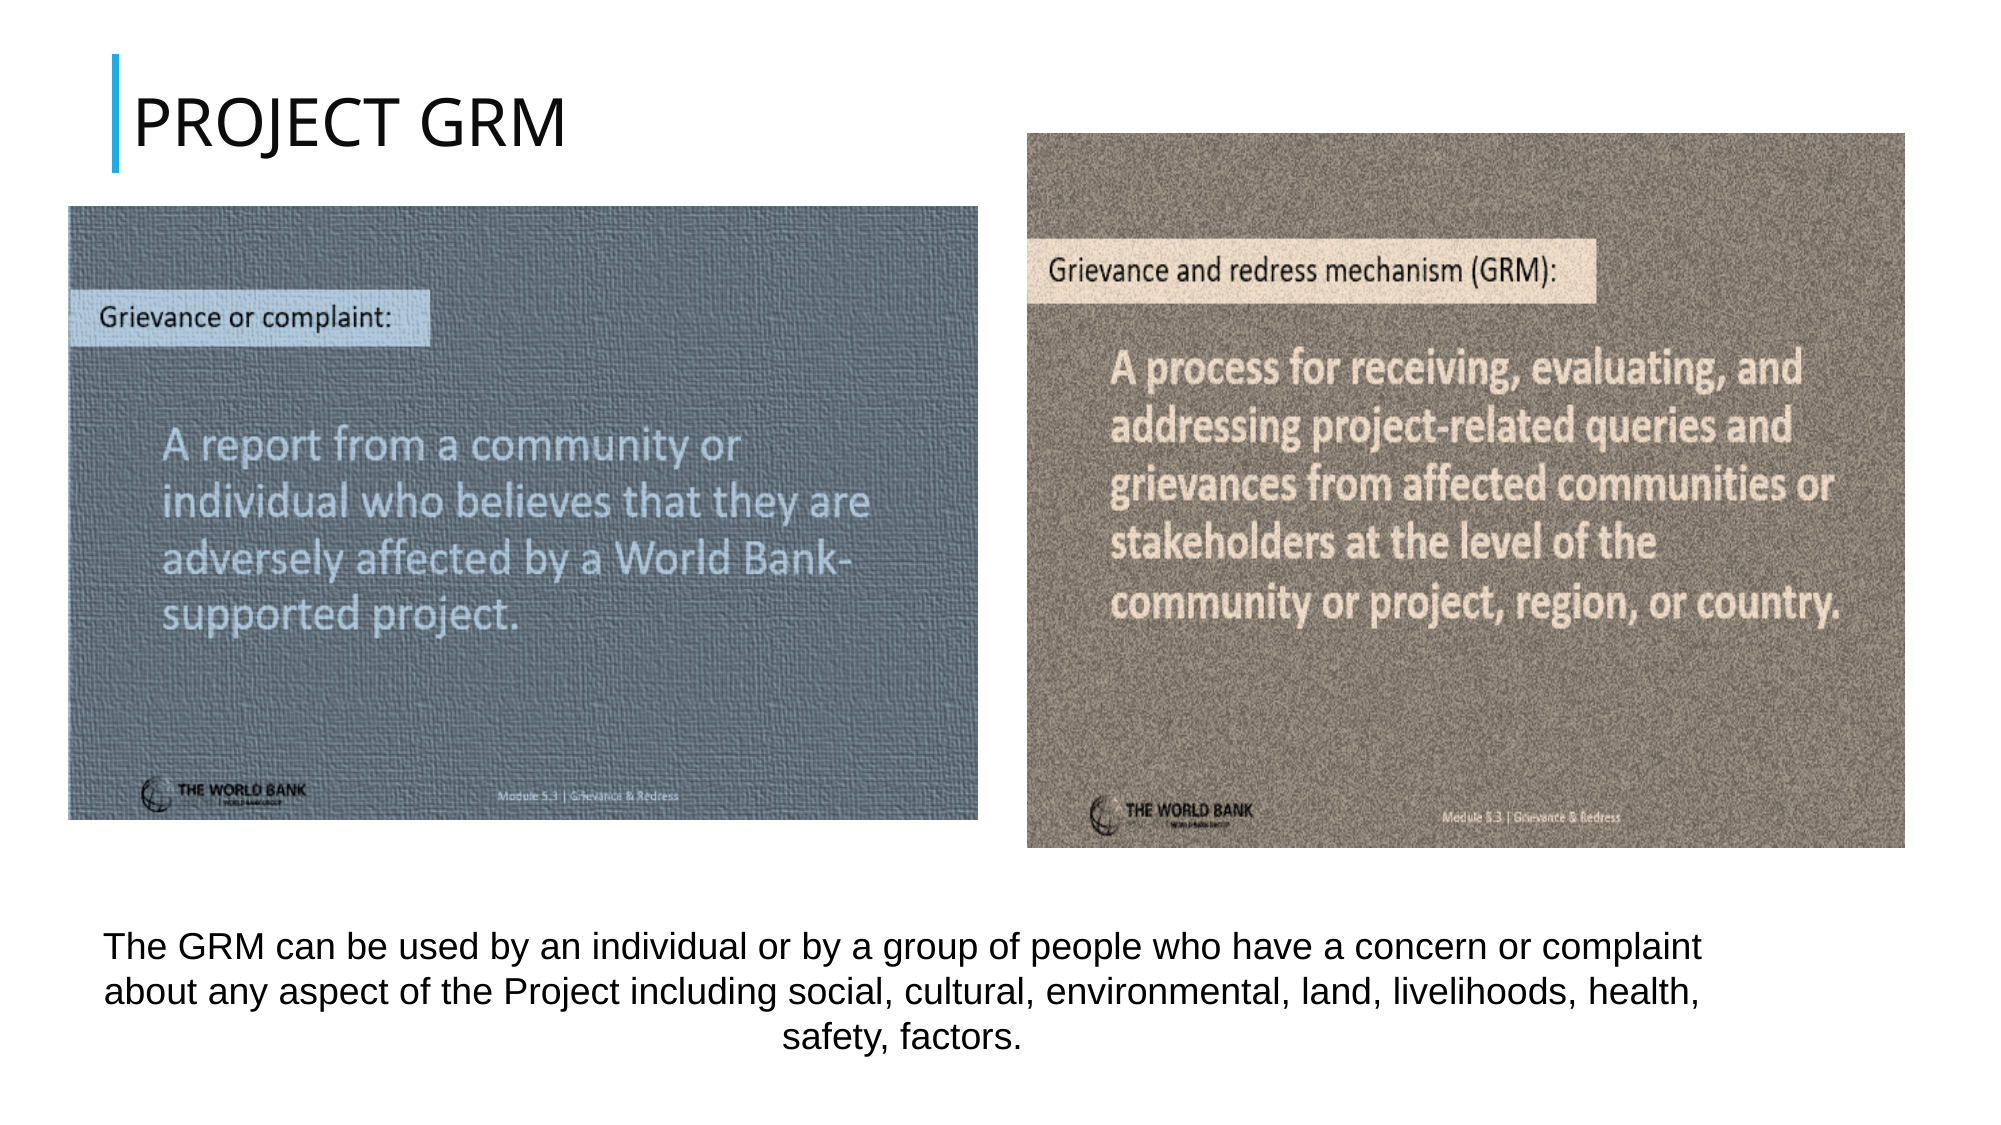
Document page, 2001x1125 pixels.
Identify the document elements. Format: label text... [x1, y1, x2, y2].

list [68, 205, 978, 820]
picture [1027, 133, 1905, 849]
title PROJECT GRM [117, 58, 1212, 197]
text_box The GRM can be used by an individual or by a group of people who have a concern or complaint about any aspect of the Project including social, cultural, environmental, land, livelihoods, health, safety, factors. [64, 914, 1891, 1065]
